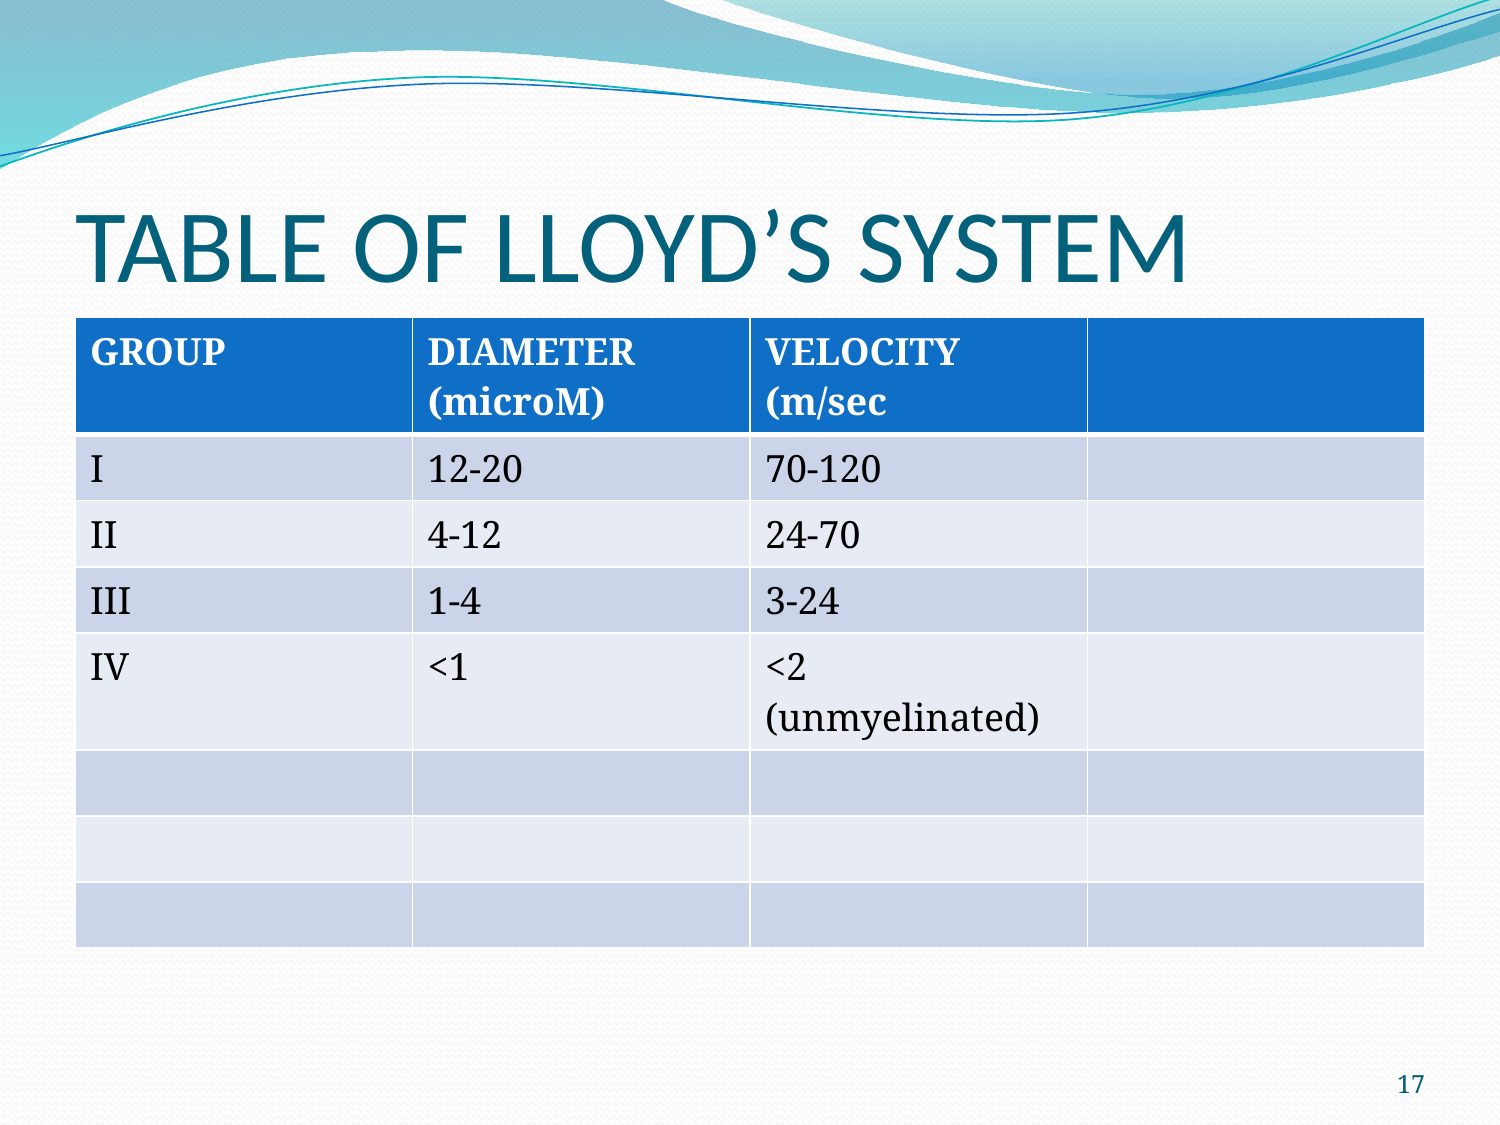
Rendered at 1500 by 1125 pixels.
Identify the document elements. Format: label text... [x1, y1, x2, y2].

table_cell [76, 883, 412, 947]
table_cell [1088, 501, 1424, 566]
slide_number 17 [1299, 1042, 1425, 1103]
table_cell [76, 817, 412, 881]
table_cell [751, 817, 1087, 881]
title TABLE OF LLOYD’S SYSTEM [75, 115, 1425, 303]
table_cell [413, 817, 749, 881]
table_cell [413, 751, 749, 815]
table_cell IV [76, 634, 412, 749]
table_header [1088, 318, 1424, 432]
table_cell [751, 883, 1087, 947]
table_cell II [76, 501, 412, 566]
table_cell 1-4 [413, 568, 749, 632]
table_cell [413, 883, 749, 947]
table_cell [76, 751, 412, 815]
table_cell 3-24 [751, 568, 1087, 632]
table_cell 4-12 [413, 501, 749, 566]
table_cell <2 (unmyelinated) [751, 634, 1087, 749]
table_cell III [76, 568, 412, 632]
table_cell <1 [413, 634, 749, 749]
table_cell [1088, 568, 1424, 632]
table_cell [751, 751, 1087, 815]
table_header GROUP [76, 318, 412, 432]
table_header VELOCITY (m/sec [751, 318, 1087, 432]
table_cell [1088, 817, 1424, 881]
table_cell [1088, 751, 1424, 815]
table_cell 70-120 [751, 437, 1087, 500]
table_cell I [76, 437, 412, 500]
table_cell 24-70 [751, 501, 1087, 566]
table_cell 12-20 [413, 437, 749, 500]
table_cell [1088, 634, 1424, 749]
table_cell [1088, 883, 1424, 947]
table_header DIAMETER (microM) [413, 318, 749, 432]
table_cell [1088, 437, 1424, 500]
